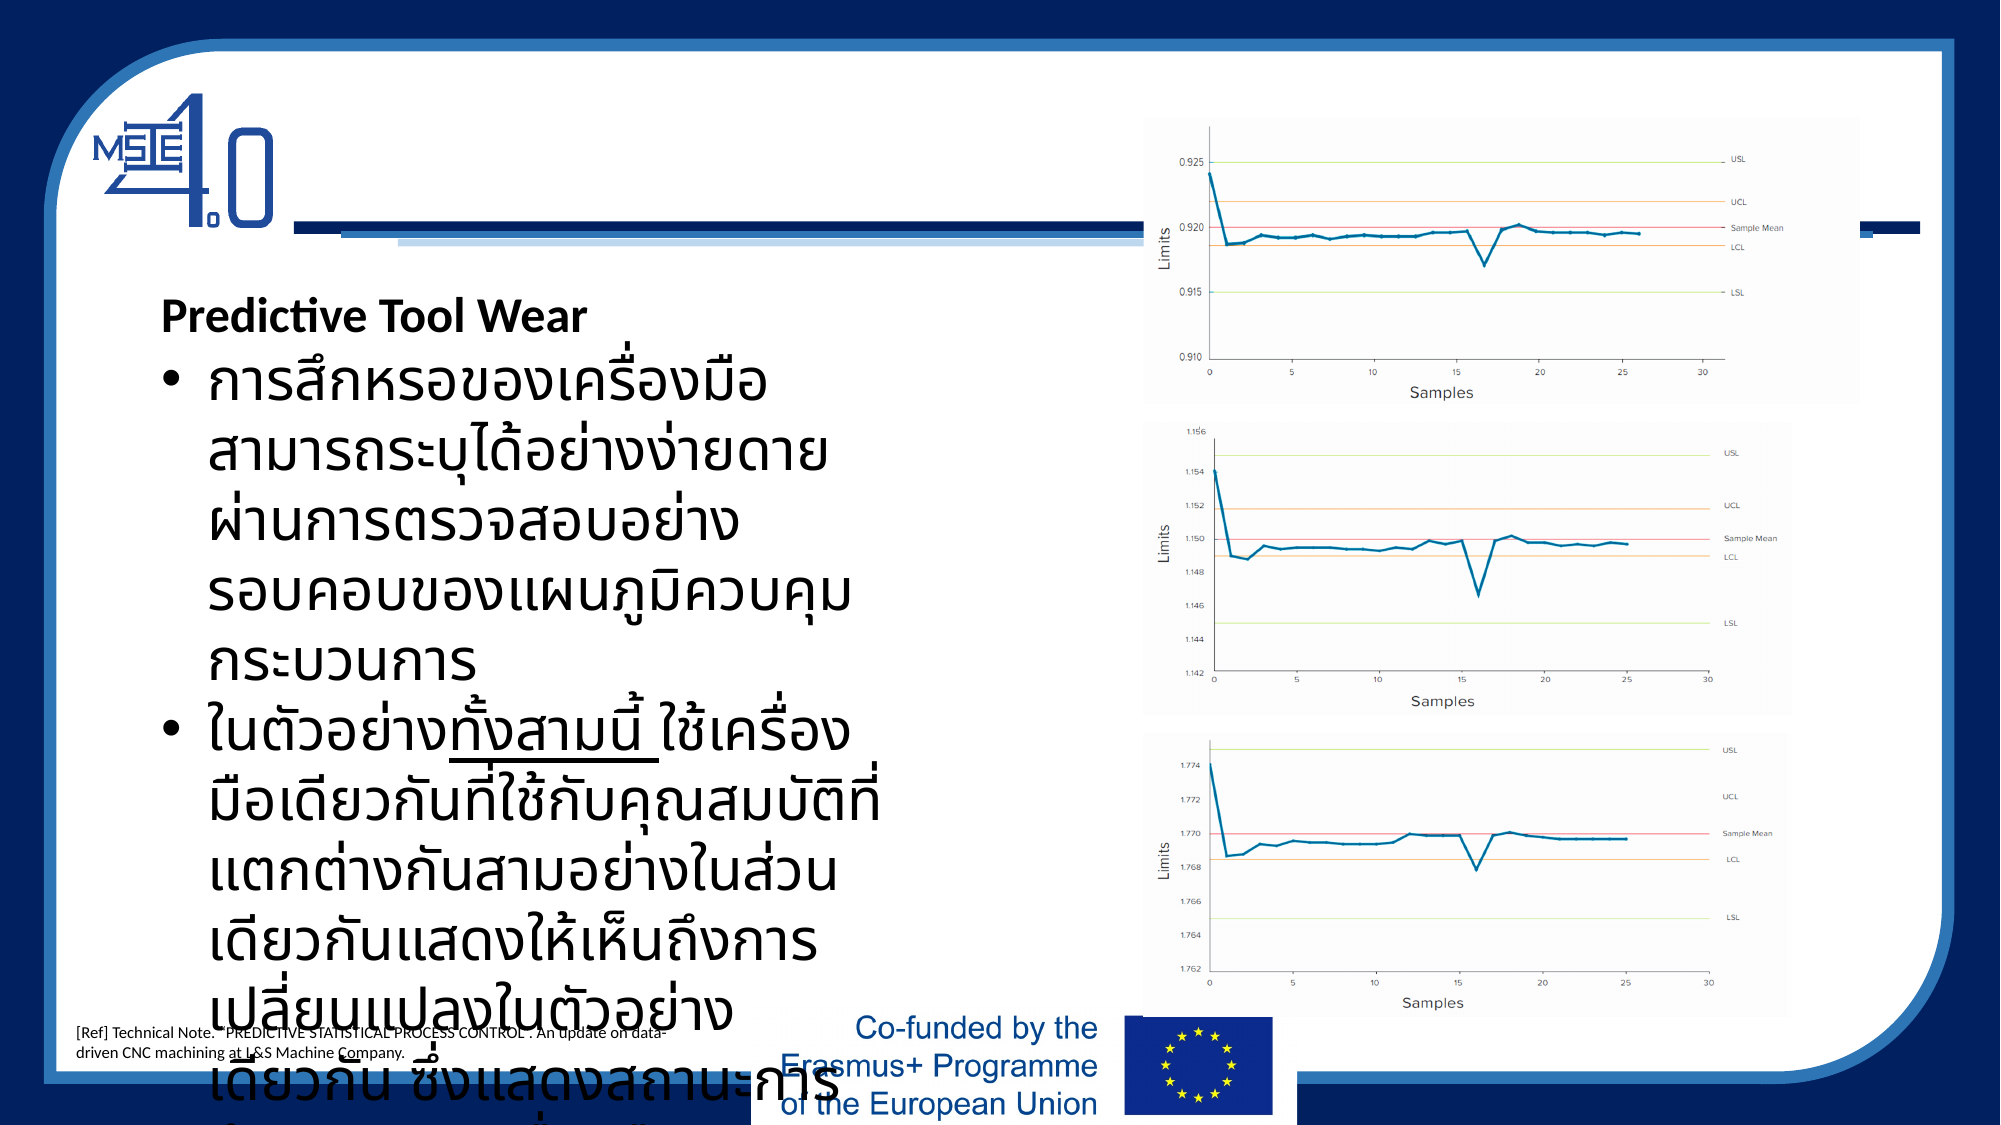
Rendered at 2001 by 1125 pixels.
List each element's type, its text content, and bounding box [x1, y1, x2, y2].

picture [1143, 422, 1792, 715]
text_box Predictive Tool Wear การสึกหรอของเครื่องมือสามารถระบุได้อย่างง่ายดายผ่านการตรวจสอบอย่างรอบคอบของแผนภูมิควบคุมกระบวนการ ในตัวอย่างทั้งสามนี้ ใช้เครื่องมือเดียวกันที่ใช้กับคุณสมบัติที่แตกต่างกันสามอย่างในส่วนเดียวกันแสดงให้เห็นถึงการเปลี่ยนแปลงในตัวอย่างเดียวกัน ซึ่งแสดงสถานะการสึกหรอของเครื่องมือ [146, 274, 919, 1125]
text_box [Ref] Technical Note. “PREDICTIVE STATISTICAL PROCESS CONTROL”. An update on data-driven CNC machining at L&S Machine Company. [61, 1014, 716, 1070]
picture [1143, 117, 1860, 404]
picture [919, 733, 1792, 1125]
